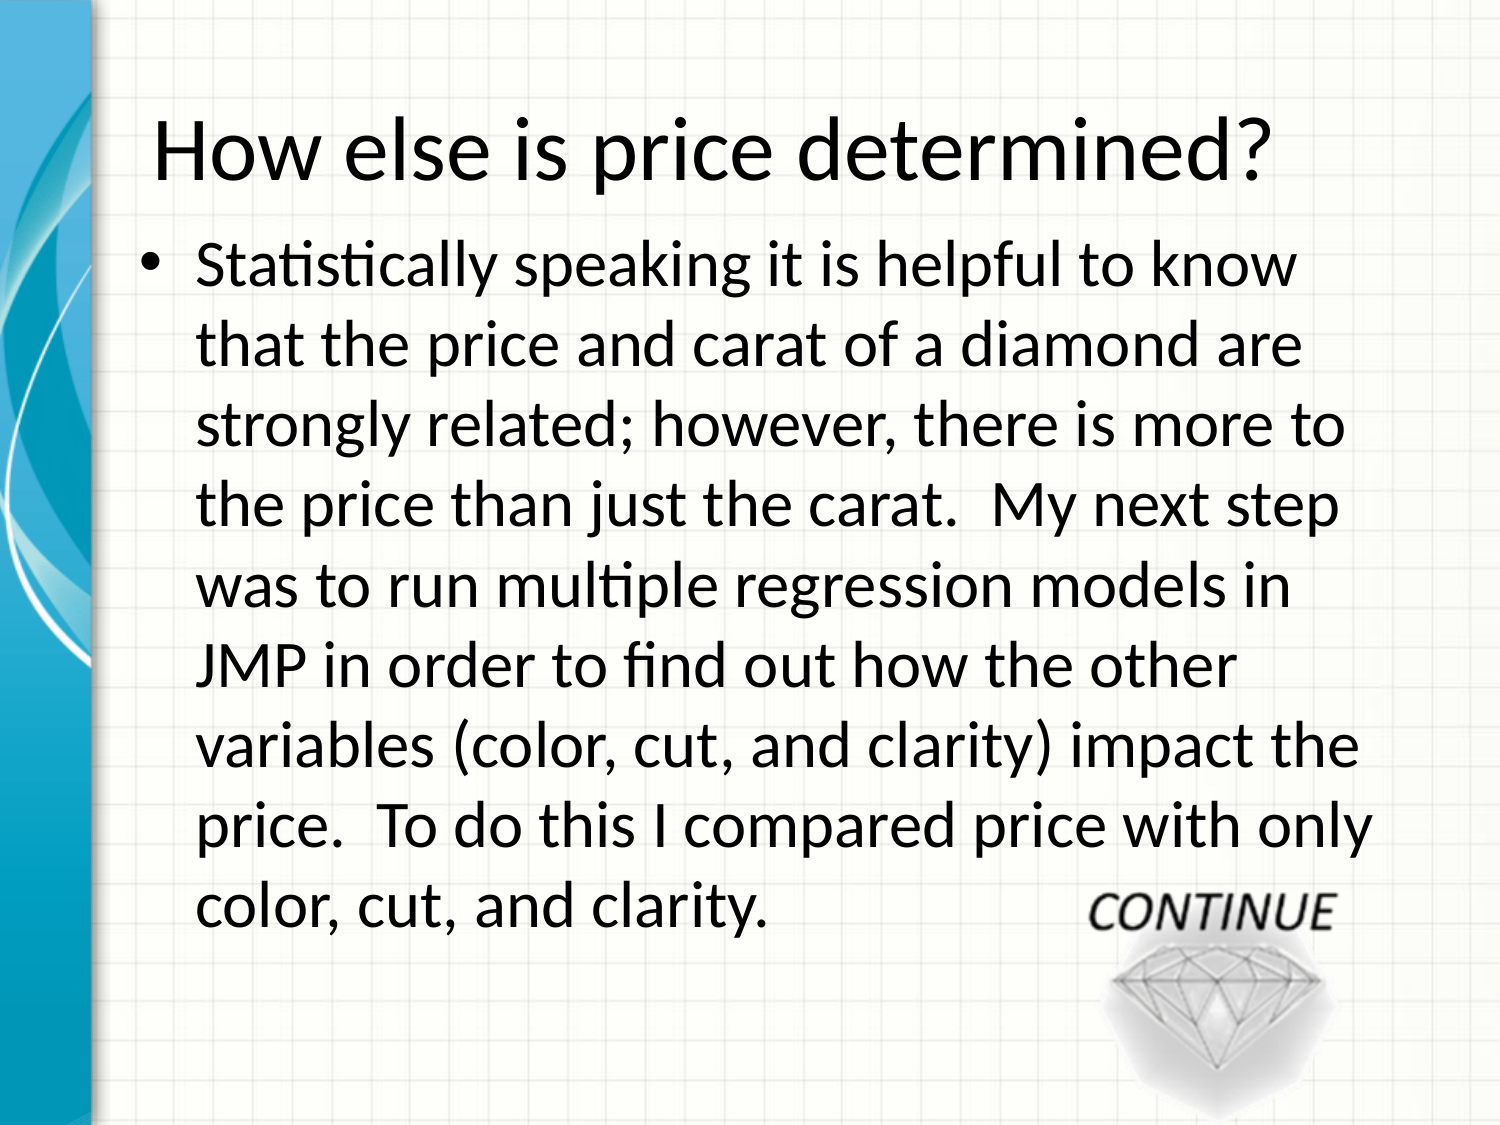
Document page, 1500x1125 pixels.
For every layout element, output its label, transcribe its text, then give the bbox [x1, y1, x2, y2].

picture [0, 0, 1500, 1125]
list Statistically speaking it is helpful to know that the price and carat of a diamond are strongly related; however, there is more to the price than just the carat. My next step was to run multiple regression models in JMP in order to find out how the other variables (color, cut, and clarity) impact the price. To do this I compared price with only color, cut, and clarity. [123, 212, 1399, 955]
title How else is price determined? [137, 50, 1463, 238]
